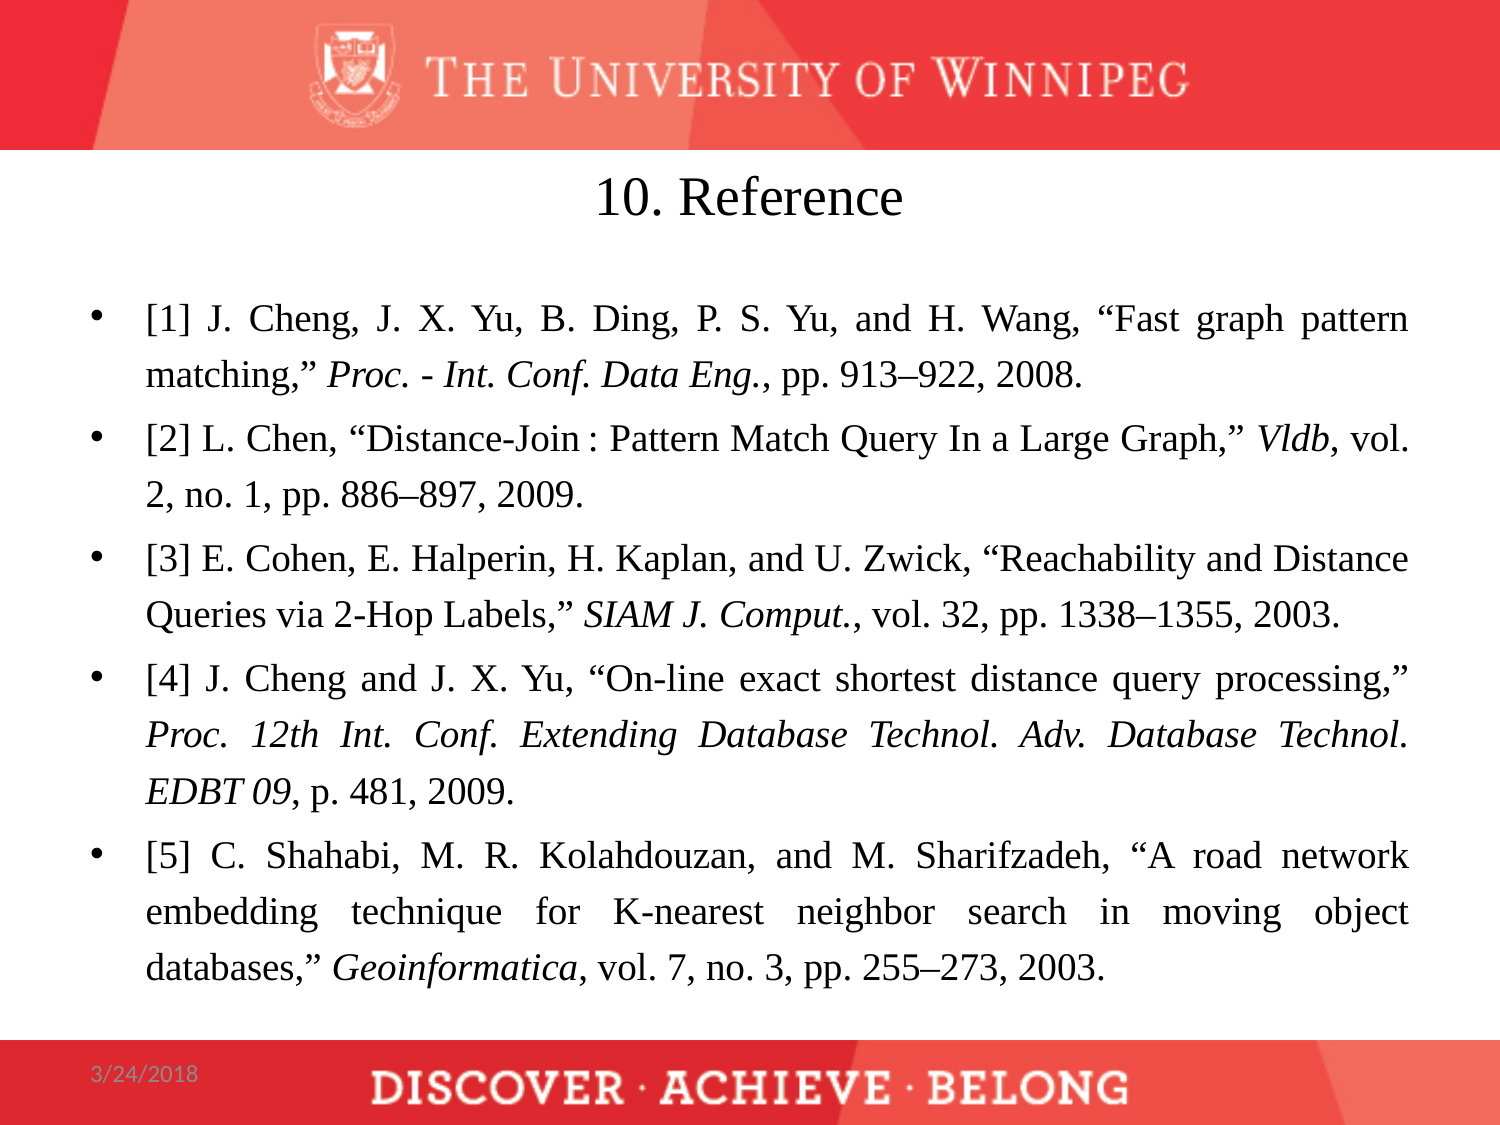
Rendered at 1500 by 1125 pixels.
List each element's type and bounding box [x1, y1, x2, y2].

text_box [0, 0, 1500, 1125]
